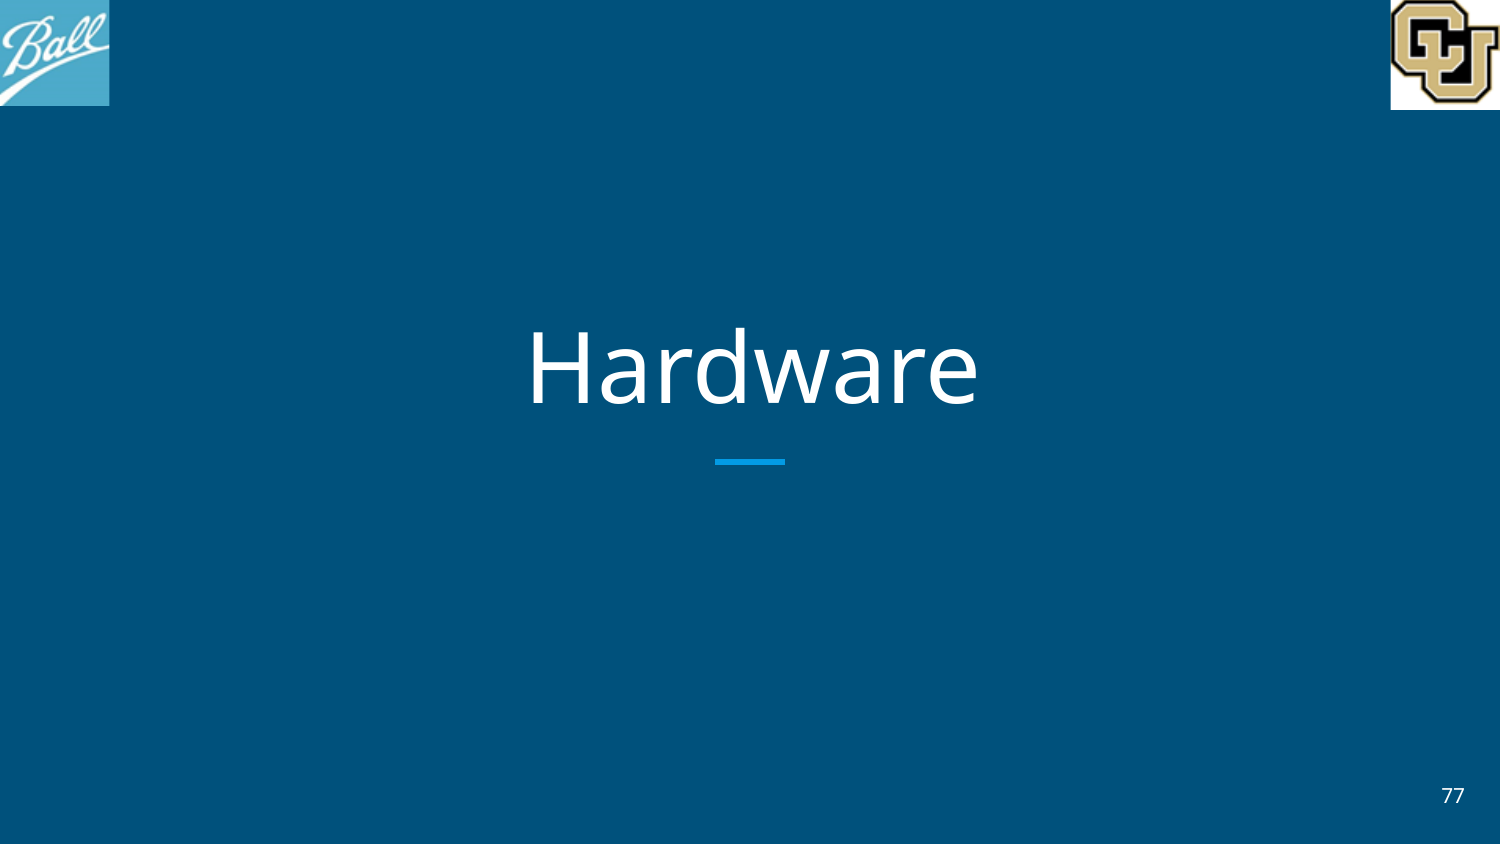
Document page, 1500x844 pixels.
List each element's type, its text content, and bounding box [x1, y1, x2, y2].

picture [1391, 0, 1500, 109]
picture [0, 0, 109, 105]
slide_number ‹#› [1389, 764, 1480, 830]
title Hardware [78, 289, 1428, 439]
